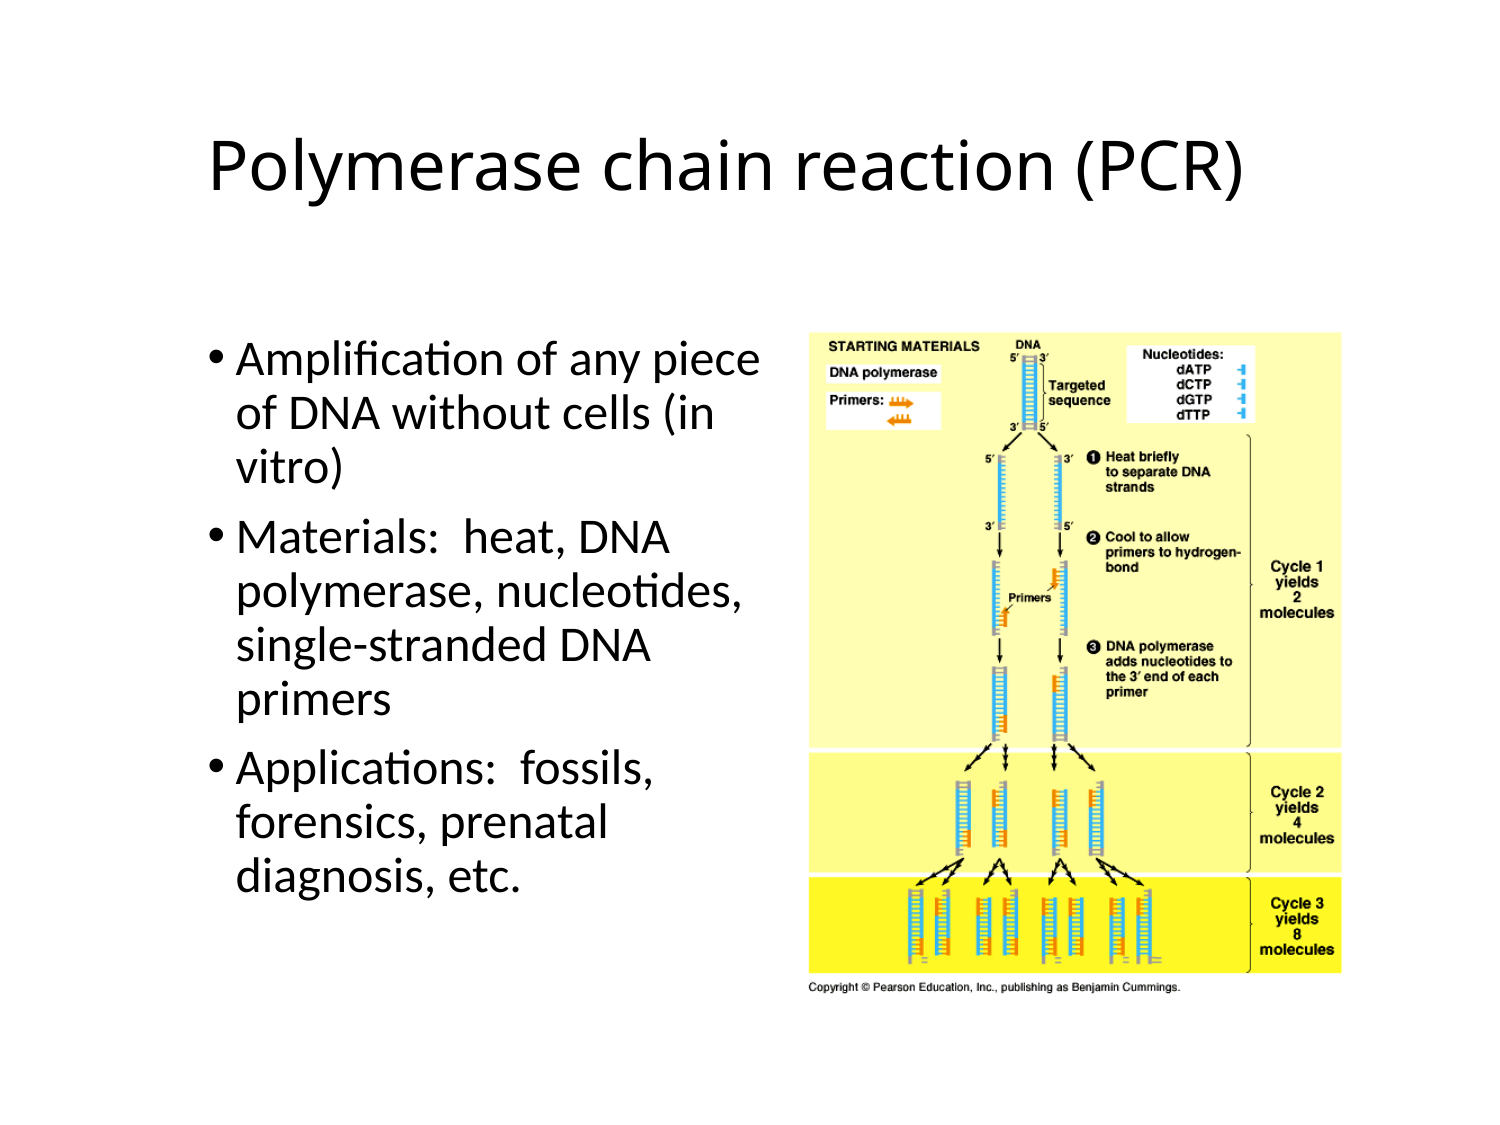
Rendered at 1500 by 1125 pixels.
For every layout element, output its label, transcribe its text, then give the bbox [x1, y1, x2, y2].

list Amplification of any piece of DNA without cells (in vitro) Materials: heat, DNA polymerase, nucleotides, single-stranded DNA primers Applications: fossils, forensics, prenatal diagnosis, etc. [192, 324, 799, 1000]
title Polymerase chain reaction (PCR) [192, 75, 1468, 263]
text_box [799, 324, 1350, 1000]
